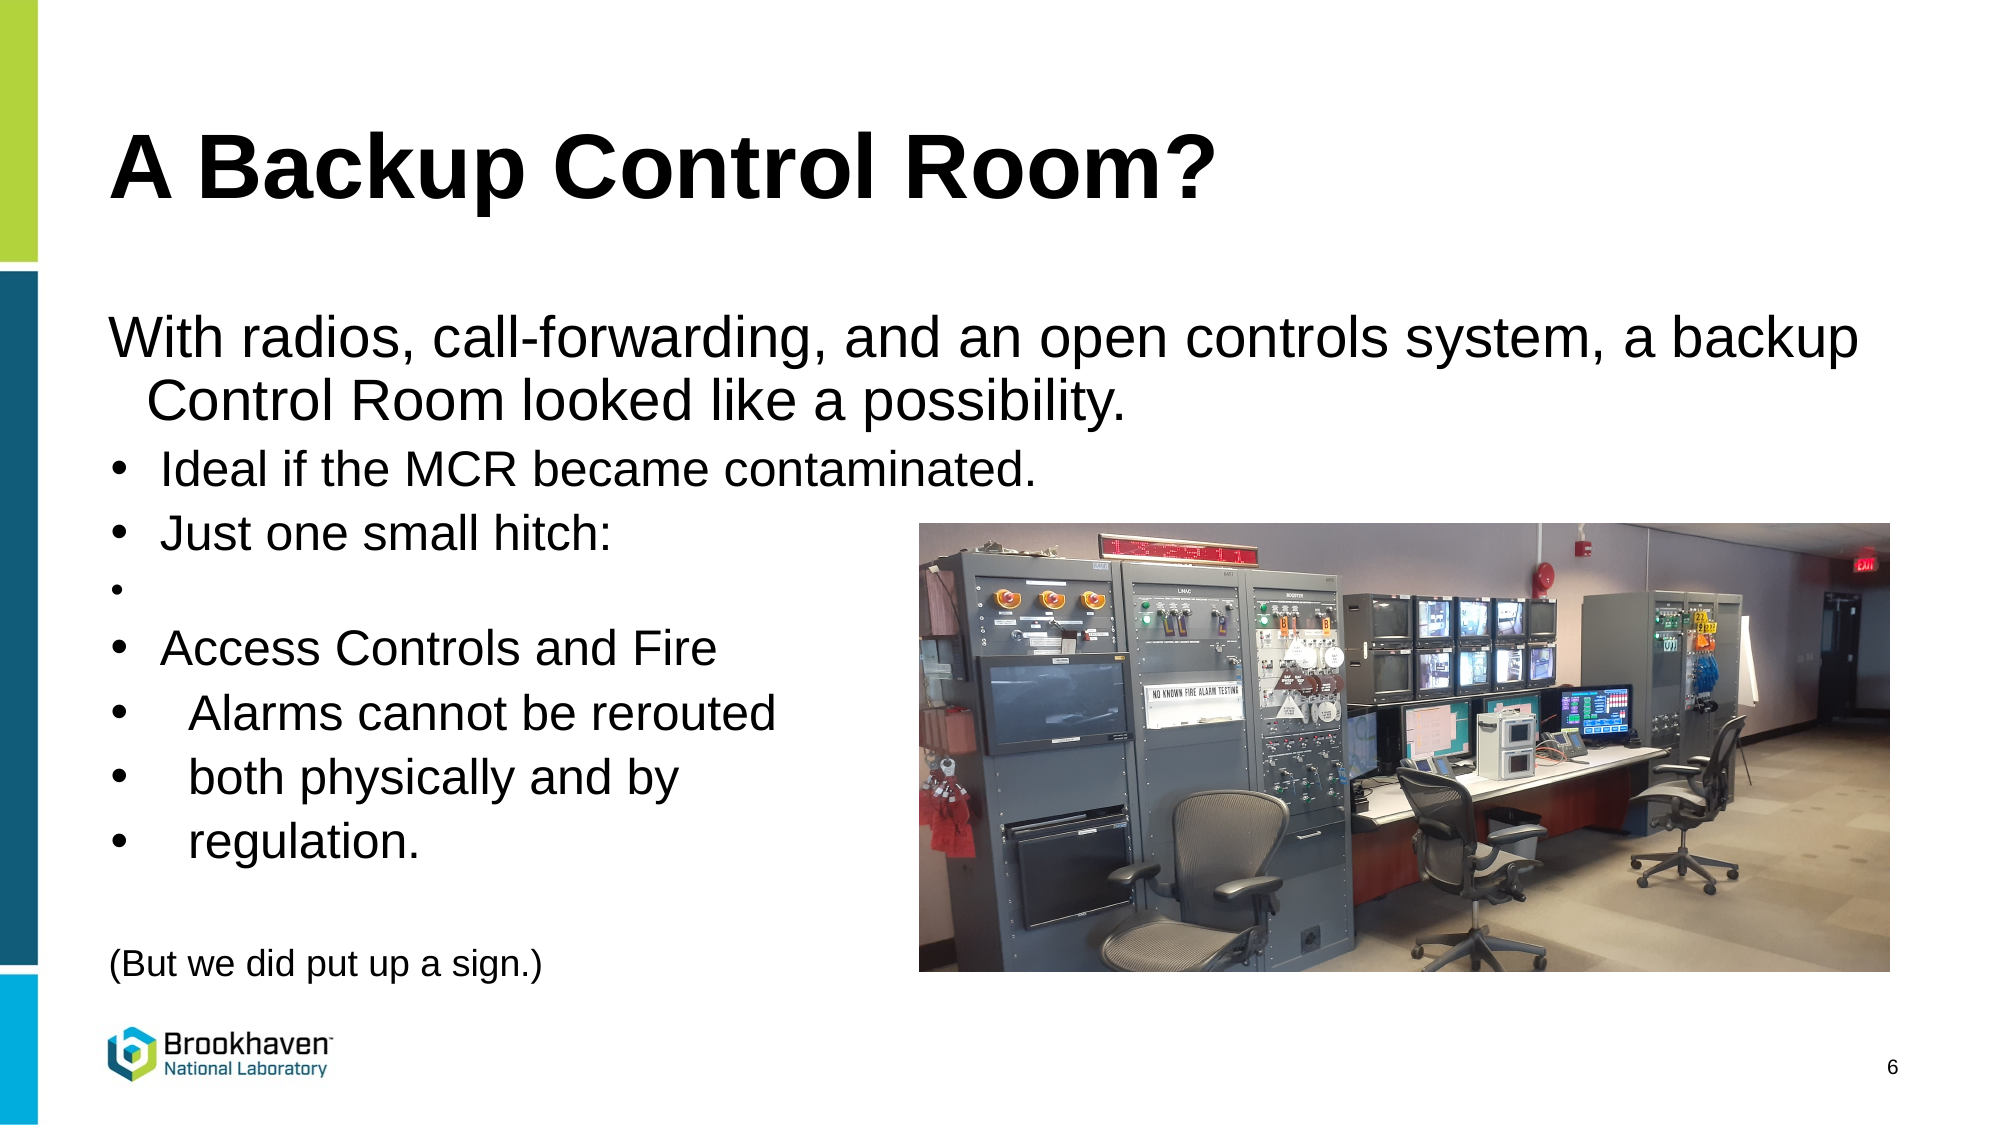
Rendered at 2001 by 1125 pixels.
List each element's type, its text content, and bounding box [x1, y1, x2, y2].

picture [0, 0, 2001, 1125]
text_box <number> [1835, 1036, 1907, 1096]
text_box With radios, call-forwarding, and an open controls system, a backup Control Room looked like a possibility. Ideal if the MCR became contaminated. Just one small hitch: Access Controls and Fire Alarms cannot be rerouted both physically and by regulation. (But we did put up a sign.) [93, 299, 1907, 990]
text_box A Backup Control Room? [93, 59, 1907, 278]
